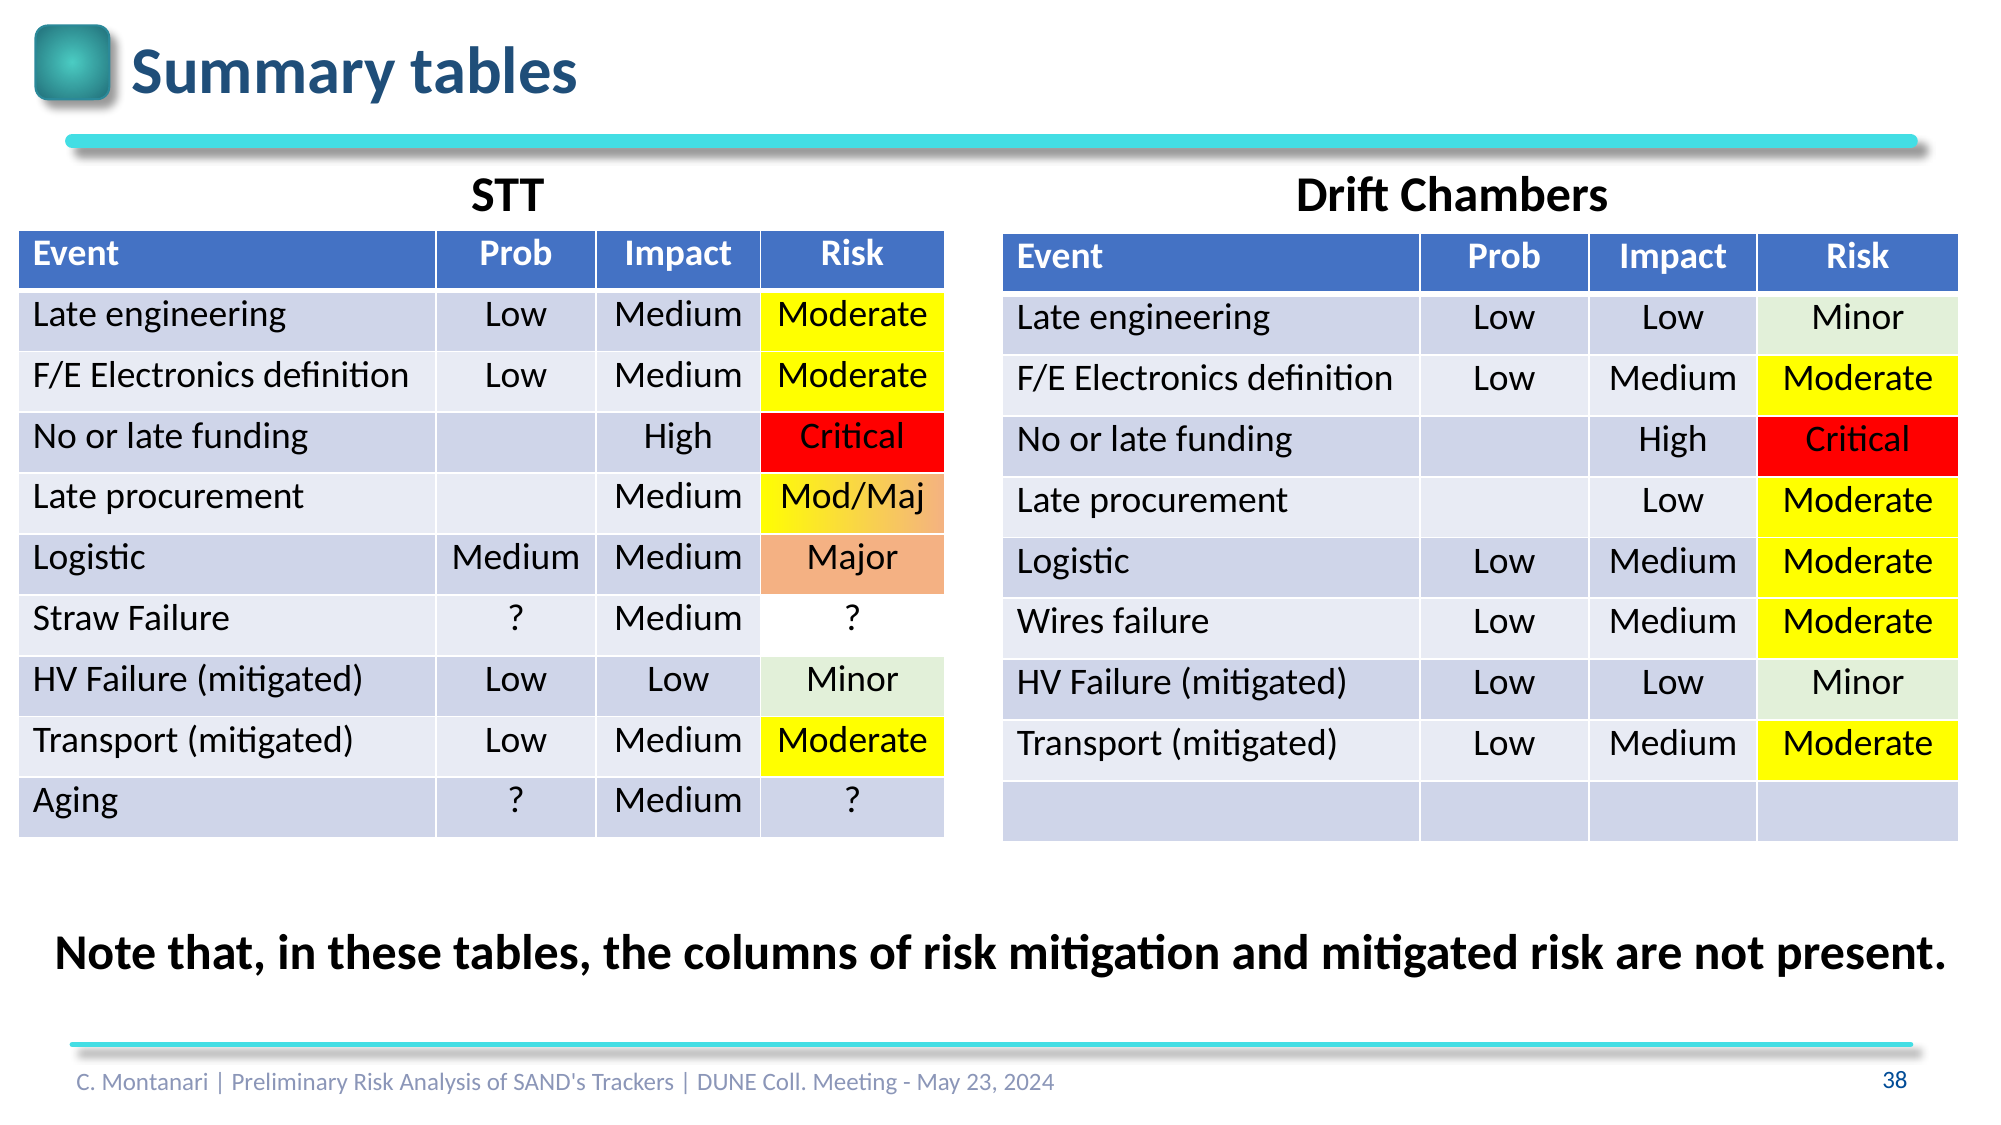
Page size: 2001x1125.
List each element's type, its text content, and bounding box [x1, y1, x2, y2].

table_cell [437, 413, 595, 472]
table_cell Mod/Maj [761, 474, 944, 533]
footer C. Montanari | Preliminary Risk Analysis of SAND's Trackers | DUNE Coll. Meeting - May 23, 2024 [76, 1065, 1425, 1105]
table_cell High [1590, 417, 1756, 476]
table_cell Medium [1590, 538, 1756, 597]
table_header Risk [761, 231, 944, 288]
table_cell [1003, 782, 1419, 841]
table_cell Minor [761, 657, 944, 716]
table_cell ? [437, 596, 595, 655]
table_cell Medium [597, 778, 760, 837]
table_header Event [19, 231, 435, 288]
table_cell Medium [597, 293, 760, 351]
table_cell Low [1421, 599, 1588, 658]
table_cell Moderate [1758, 721, 1958, 780]
table_cell [1590, 782, 1756, 841]
table_cell F/E Electronics definition [19, 352, 435, 411]
table_cell Late engineering [19, 293, 435, 351]
table_cell Minor [1758, 660, 1958, 719]
table_header Prob [437, 231, 595, 288]
table_cell Late engineering [1003, 297, 1419, 354]
table_cell Low [1590, 478, 1756, 537]
table_header Impact [597, 231, 760, 288]
text_box Drift Chambers [1281, 154, 1624, 229]
table_cell Medium [597, 717, 760, 776]
table_cell Logistic [1003, 538, 1419, 597]
table_cell ? [437, 778, 595, 837]
table_cell Medium [597, 596, 760, 655]
table_cell F/E Electronics definition [1003, 356, 1419, 415]
table_header Prob [1421, 234, 1588, 291]
table_cell Minor [1758, 297, 1958, 354]
table_cell Late procurement [1003, 478, 1419, 537]
table_cell Low [1590, 660, 1756, 719]
table_cell Moderate [1758, 356, 1958, 415]
table_cell ? [761, 596, 944, 655]
table_cell ? [761, 778, 944, 837]
table_cell Medium [1590, 356, 1756, 415]
text_box Note that, in these tables, the columns of risk mitigation and mitigated risk are not present. [39, 912, 1964, 987]
table_cell Low [1590, 297, 1756, 354]
table_cell Moderate [1758, 599, 1958, 658]
table_header Risk [1758, 234, 1958, 291]
table_cell Transport (mitigated) [1003, 721, 1419, 780]
table_cell Low [597, 657, 760, 716]
table_cell High [597, 413, 760, 472]
table_cell Aging [19, 778, 435, 837]
table_cell No or late funding [1003, 417, 1419, 476]
table_cell [1758, 782, 1958, 841]
table_cell HV Failure (mitigated) [19, 657, 435, 716]
table_cell [1421, 782, 1588, 841]
table_cell Low [1421, 538, 1588, 597]
table_cell Low [437, 352, 595, 411]
table_cell Moderate [1758, 478, 1958, 537]
table_header Impact [1590, 234, 1756, 291]
table_cell Medium [1590, 721, 1756, 780]
table_cell No or late funding [19, 413, 435, 472]
table_cell Medium [437, 535, 595, 594]
table_cell Critical [761, 413, 944, 472]
table_cell Medium [1590, 599, 1756, 658]
table_cell Moderate [761, 352, 944, 411]
table_cell HV Failure (mitigated) [1003, 660, 1419, 719]
table_cell Low [1421, 660, 1588, 719]
table_cell Transport (mitigated) [19, 717, 435, 776]
text_box STT [456, 154, 560, 229]
table_cell Low [1421, 356, 1588, 415]
table_cell Medium [597, 535, 760, 594]
table_cell Straw Failure [19, 596, 435, 655]
table_cell Moderate [761, 293, 944, 351]
table_cell Low [437, 293, 595, 351]
table_cell Late procurement [19, 474, 435, 533]
table_cell Low [437, 657, 595, 716]
table_header Event [1003, 234, 1419, 291]
table_cell Critical [1758, 417, 1958, 476]
table_cell Major [761, 535, 944, 594]
title Summary tables [116, 31, 2000, 113]
table_cell Low [1421, 297, 1588, 354]
table_cell Wires failure [1003, 599, 1419, 658]
table_cell Medium [597, 474, 760, 533]
table_cell [1421, 417, 1588, 476]
table_cell [1421, 478, 1588, 537]
table_cell Moderate [1758, 538, 1958, 597]
table_cell Low [1421, 721, 1588, 780]
table_cell [437, 474, 595, 533]
table_cell Medium [597, 352, 760, 411]
table_cell Logistic [19, 535, 435, 594]
table_cell Moderate [761, 717, 944, 776]
table_cell Low [437, 717, 595, 776]
